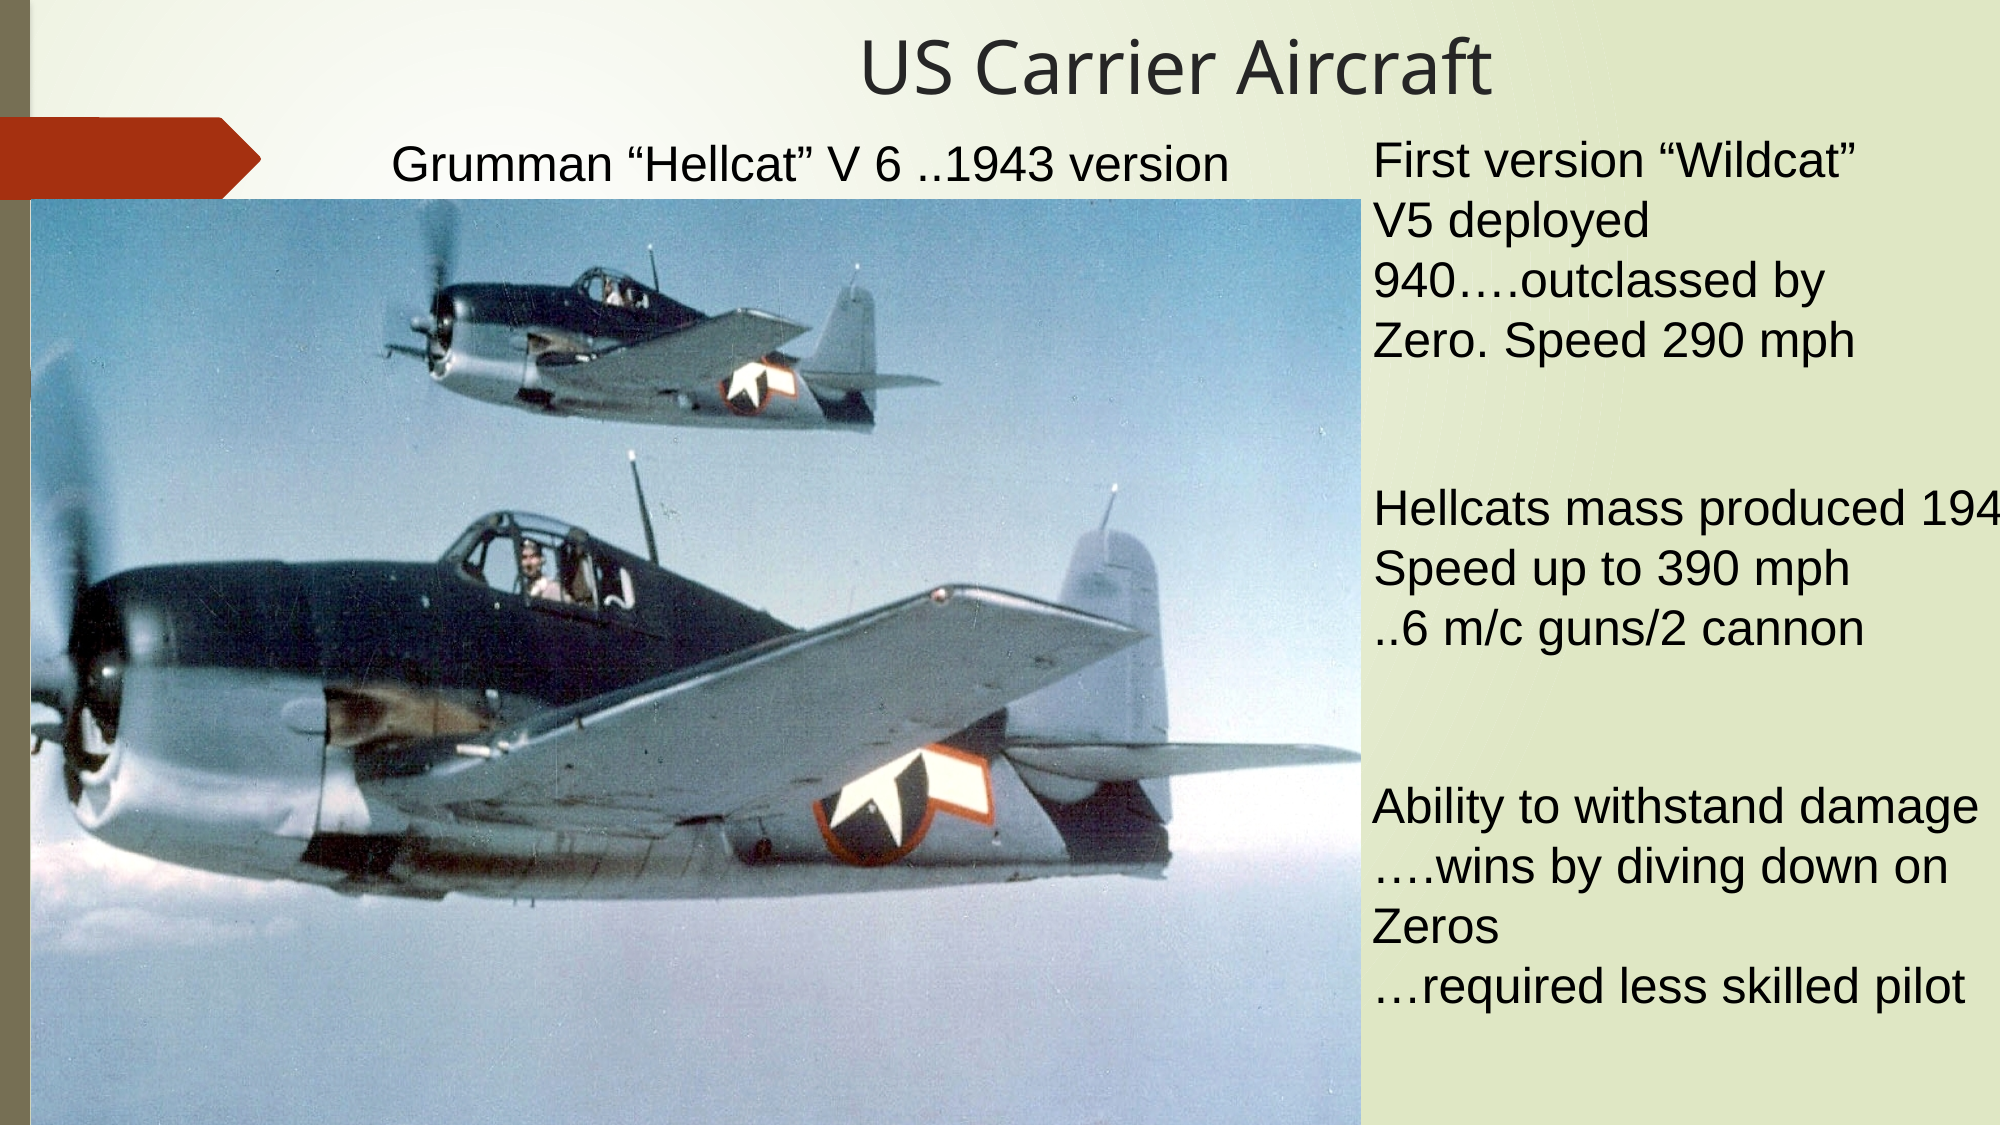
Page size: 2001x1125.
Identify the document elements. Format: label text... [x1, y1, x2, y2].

text_box Ability to withstand damage ….wins by diving down on Zeros …required less skilled pilot [1363, 766, 2000, 1021]
picture [30, 199, 1361, 1125]
title US Carrier Aircraft [445, 11, 1908, 199]
text_box First version “Wildcat” V5 deployed 940….outclassed by Zero. Speed 290 mph [1358, 119, 1917, 375]
text_box Hellcats mass produced 1943 Speed up to 390 mph ..6 m/c guns/2 cannon [1363, 467, 2000, 708]
text_box Grumman “Hellcat” V 6 ..1943 version [376, 124, 1246, 199]
